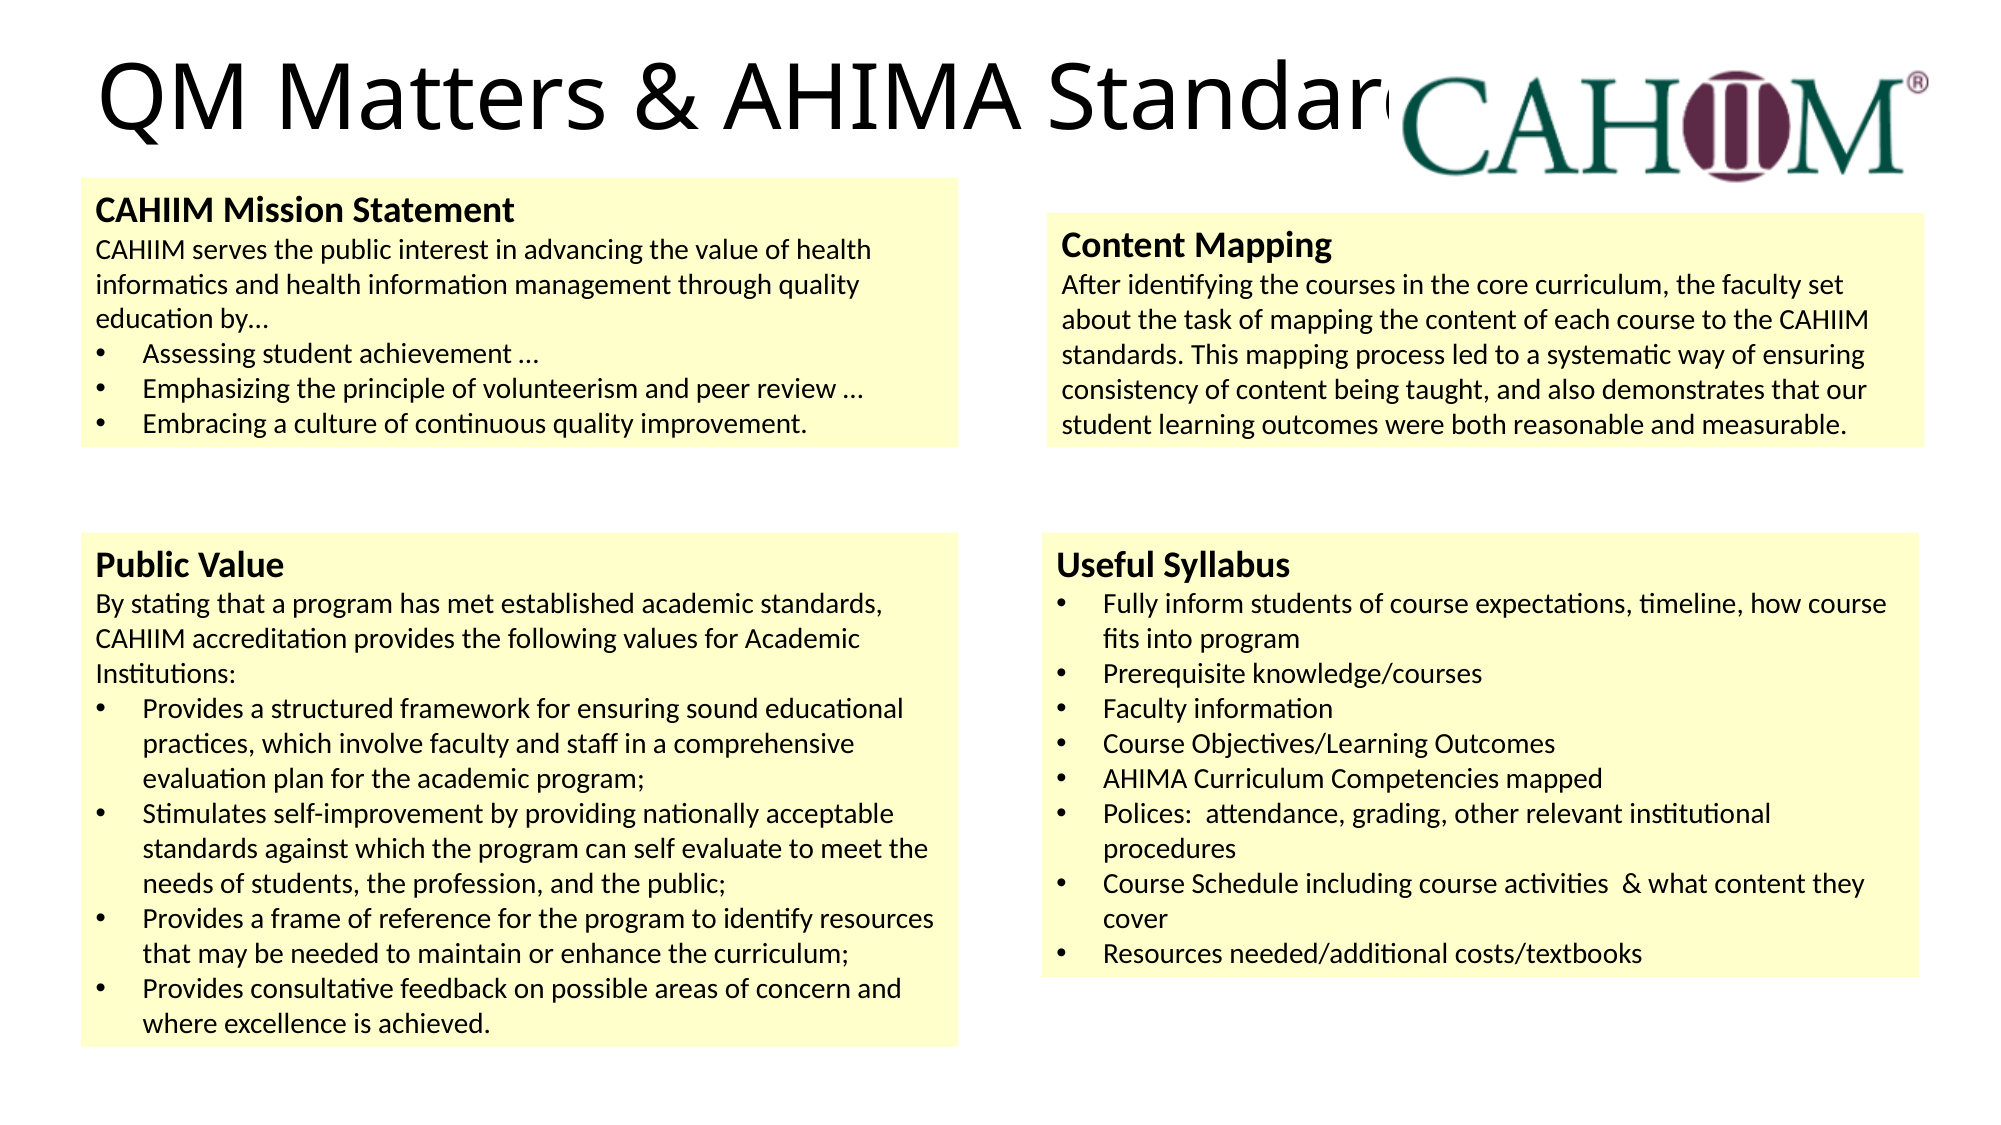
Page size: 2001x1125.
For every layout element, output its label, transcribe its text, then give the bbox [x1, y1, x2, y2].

text_box Useful Syllabus Fully inform students of course expectations, timeline, how course fits into program Prerequisite knowledge/courses Faculty information Course Objectives/Learning Outcomes AHIMA Curriculum Competencies mapped Polices: attendance, grading, other relevant institutional procedures Course Schedule including course activities & what content they cover Resources needed/additional costs/textbooks [1041, 532, 1919, 977]
text_box CAHIIM Mission Statement CAHIIM serves the public interest in advancing the value of health informatics and health information management through quality education by… Assessing student achievement … Emphasizing the principle of volunteerism and peer review … Embracing a culture of continuous quality improvement. [80, 177, 959, 448]
picture [1389, 49, 1950, 212]
text_box Public Value By stating that a program has met established academic standards, CAHIIM accreditation provides the following values for Academic Institutions: Provides a structured framework for ensuring sound educational practices, which involve faculty and staff in a comprehensive evaluation plan for the academic program; Stimulates self-improvement by providing nationally acceptable standards against which the program can self evaluate to meet the needs of students, the profession, and the public; Provides a frame of reference for the program to identify resources that may be needed to maintain or enhance the curriculum; Provides consultative feedback on possible areas of concern and where excellence is achieved. [80, 532, 959, 1047]
text_box Content Mapping After identifying the courses in the core curriculum, the faculty set about the task of mapping the content of each course to the CAHIIM standards. This mapping process led to a systematic way of ensuring consistency of content being taught, and also demonstrates that our student learning outcomes were both reasonable and measurable. [1046, 212, 1925, 448]
title QM Matters & AHIMA Standards [80, 38, 1901, 162]
